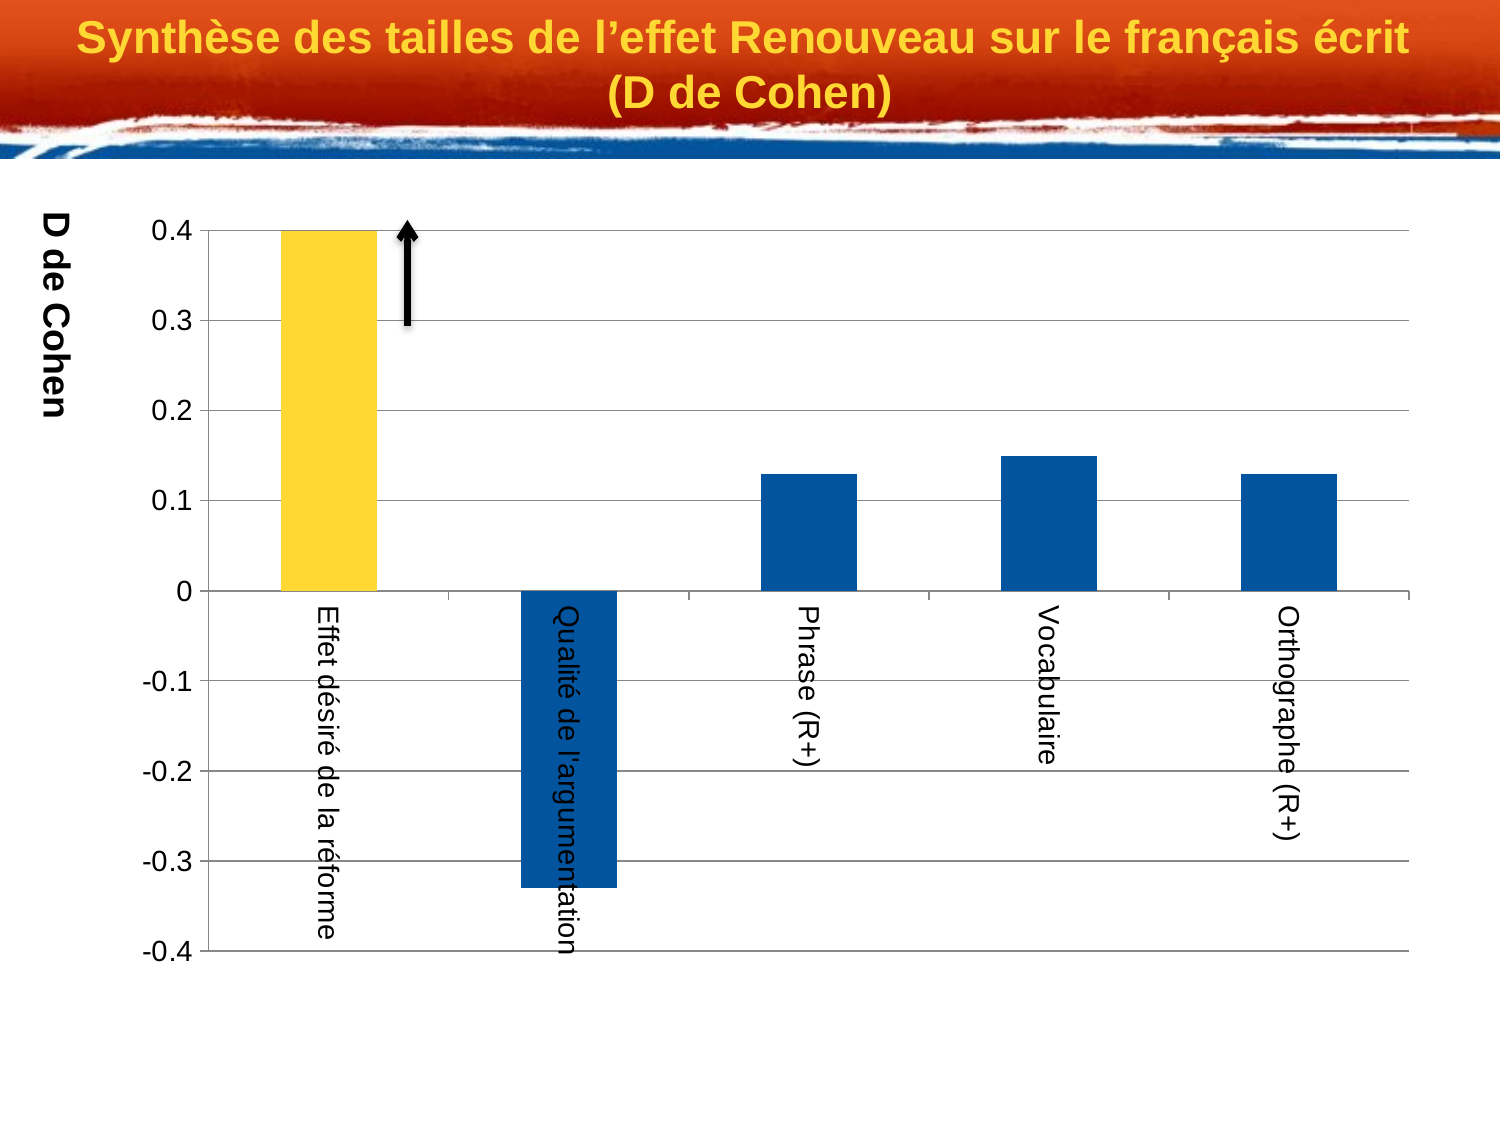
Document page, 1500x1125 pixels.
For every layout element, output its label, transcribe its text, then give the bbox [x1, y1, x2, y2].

picture [0, 0, 1500, 160]
text_box D de Cohen [0, 196, 89, 347]
chart [88, 207, 1439, 1000]
